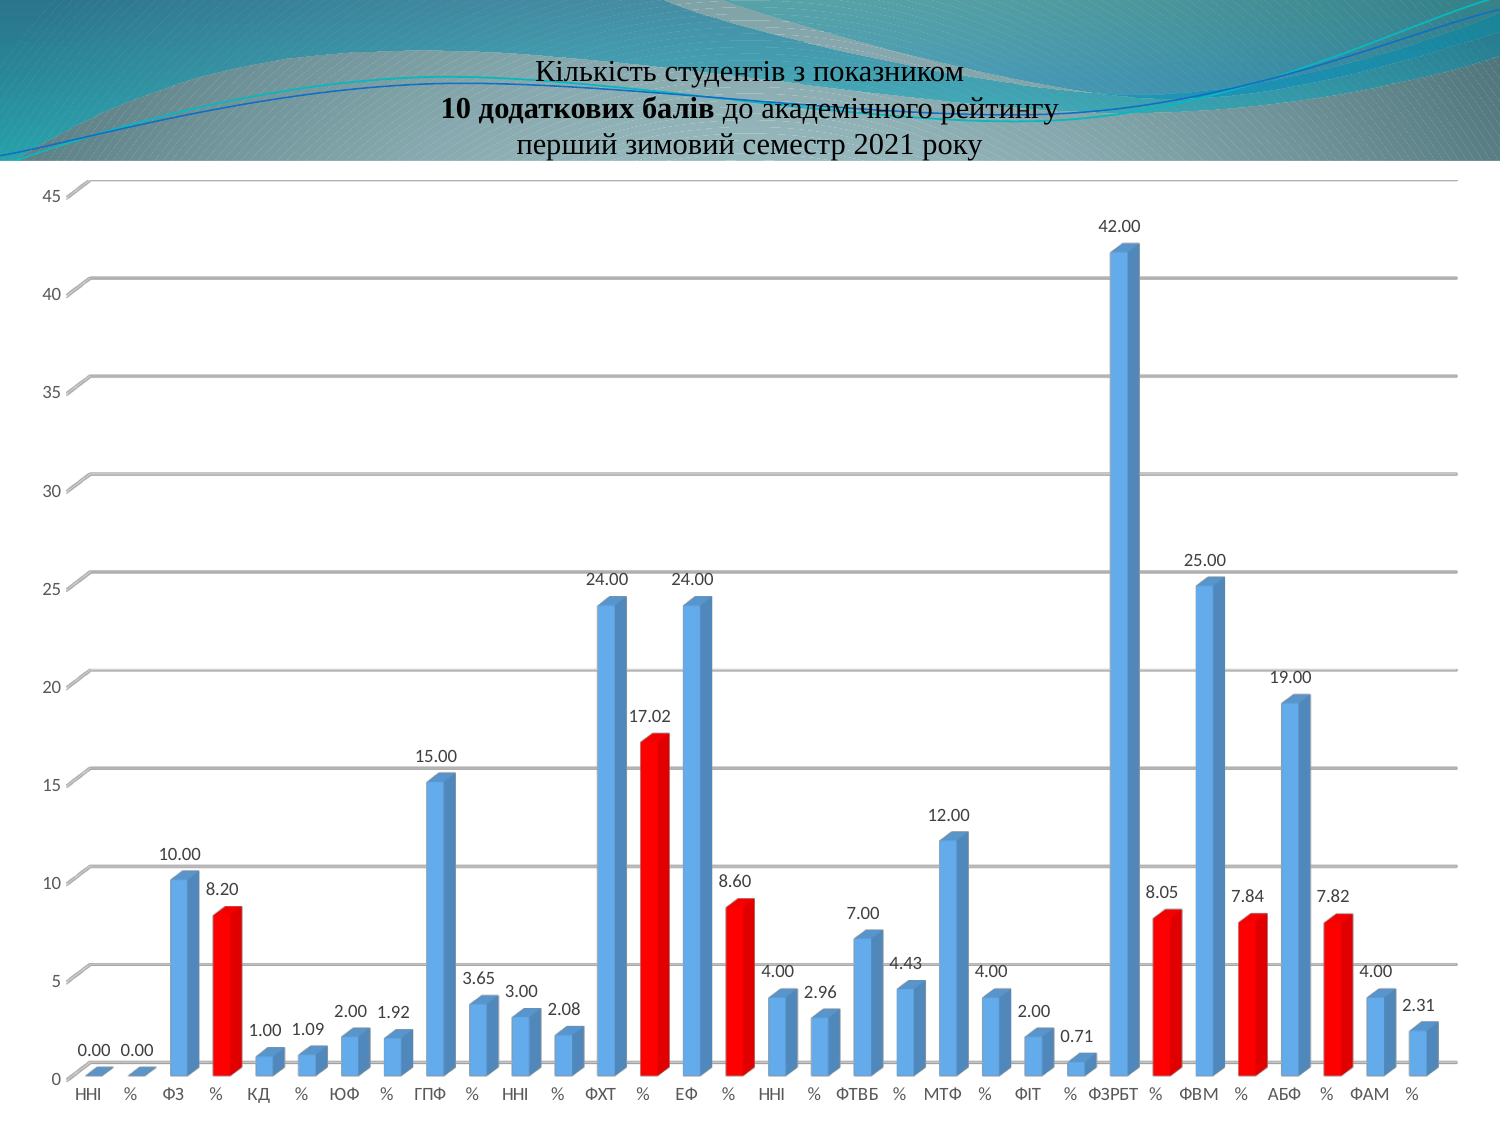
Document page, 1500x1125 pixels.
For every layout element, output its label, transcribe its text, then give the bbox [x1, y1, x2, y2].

title Кількість студентів з показником 10 додаткових балів до академічного рейтингу перший зимовий семестр 2021 року [75, 42, 1425, 160]
chart [0, 160, 1500, 1125]
